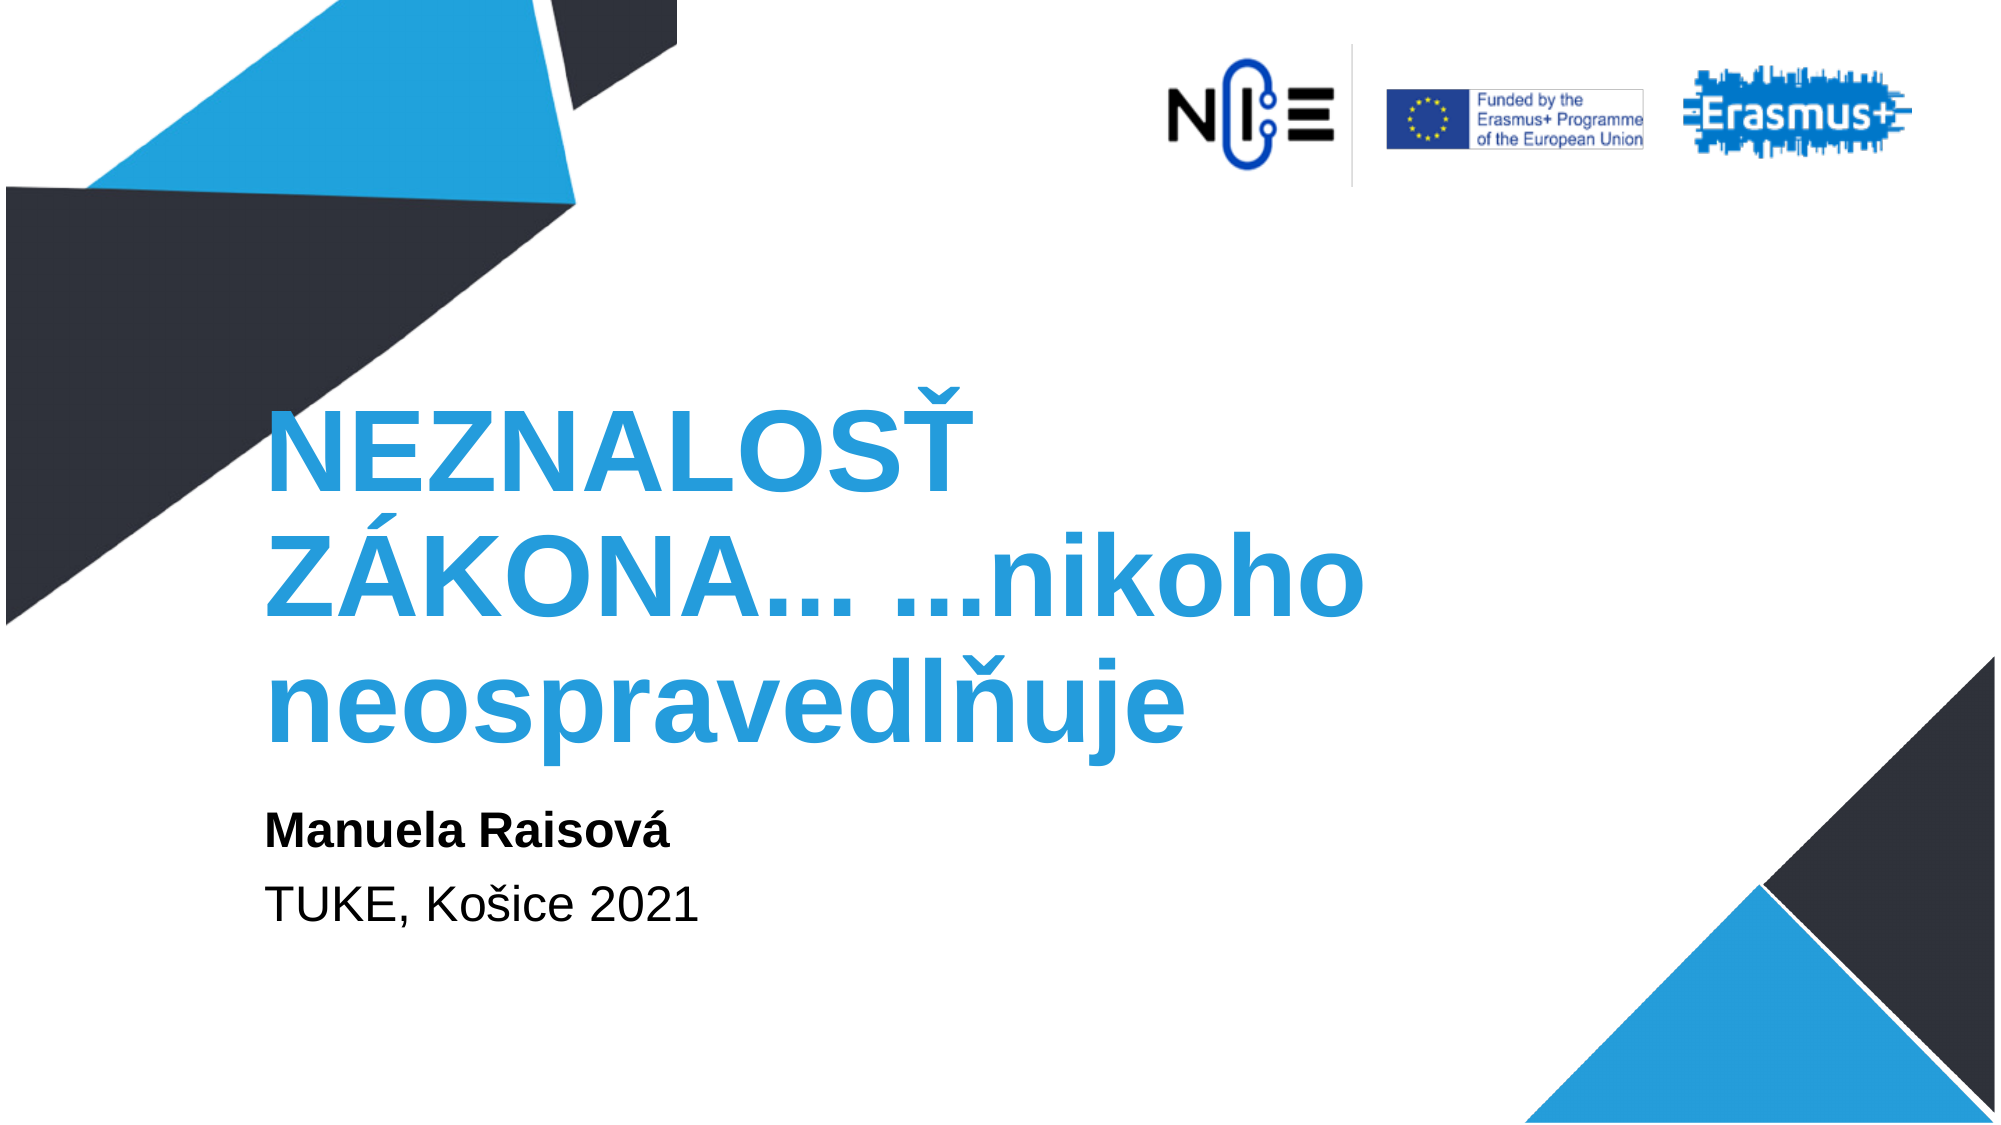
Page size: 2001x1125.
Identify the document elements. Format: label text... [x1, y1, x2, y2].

picture [1384, 647, 2000, 1125]
picture [1135, 44, 1912, 187]
subtitle Manuela Raisová​ TUKE, Košice 2021 [249, 796, 1384, 1068]
title NEZNALOSŤ ZÁKONA... ...nikoho neospravedlňuje [249, 383, 1750, 775]
picture [6, 0, 677, 632]
